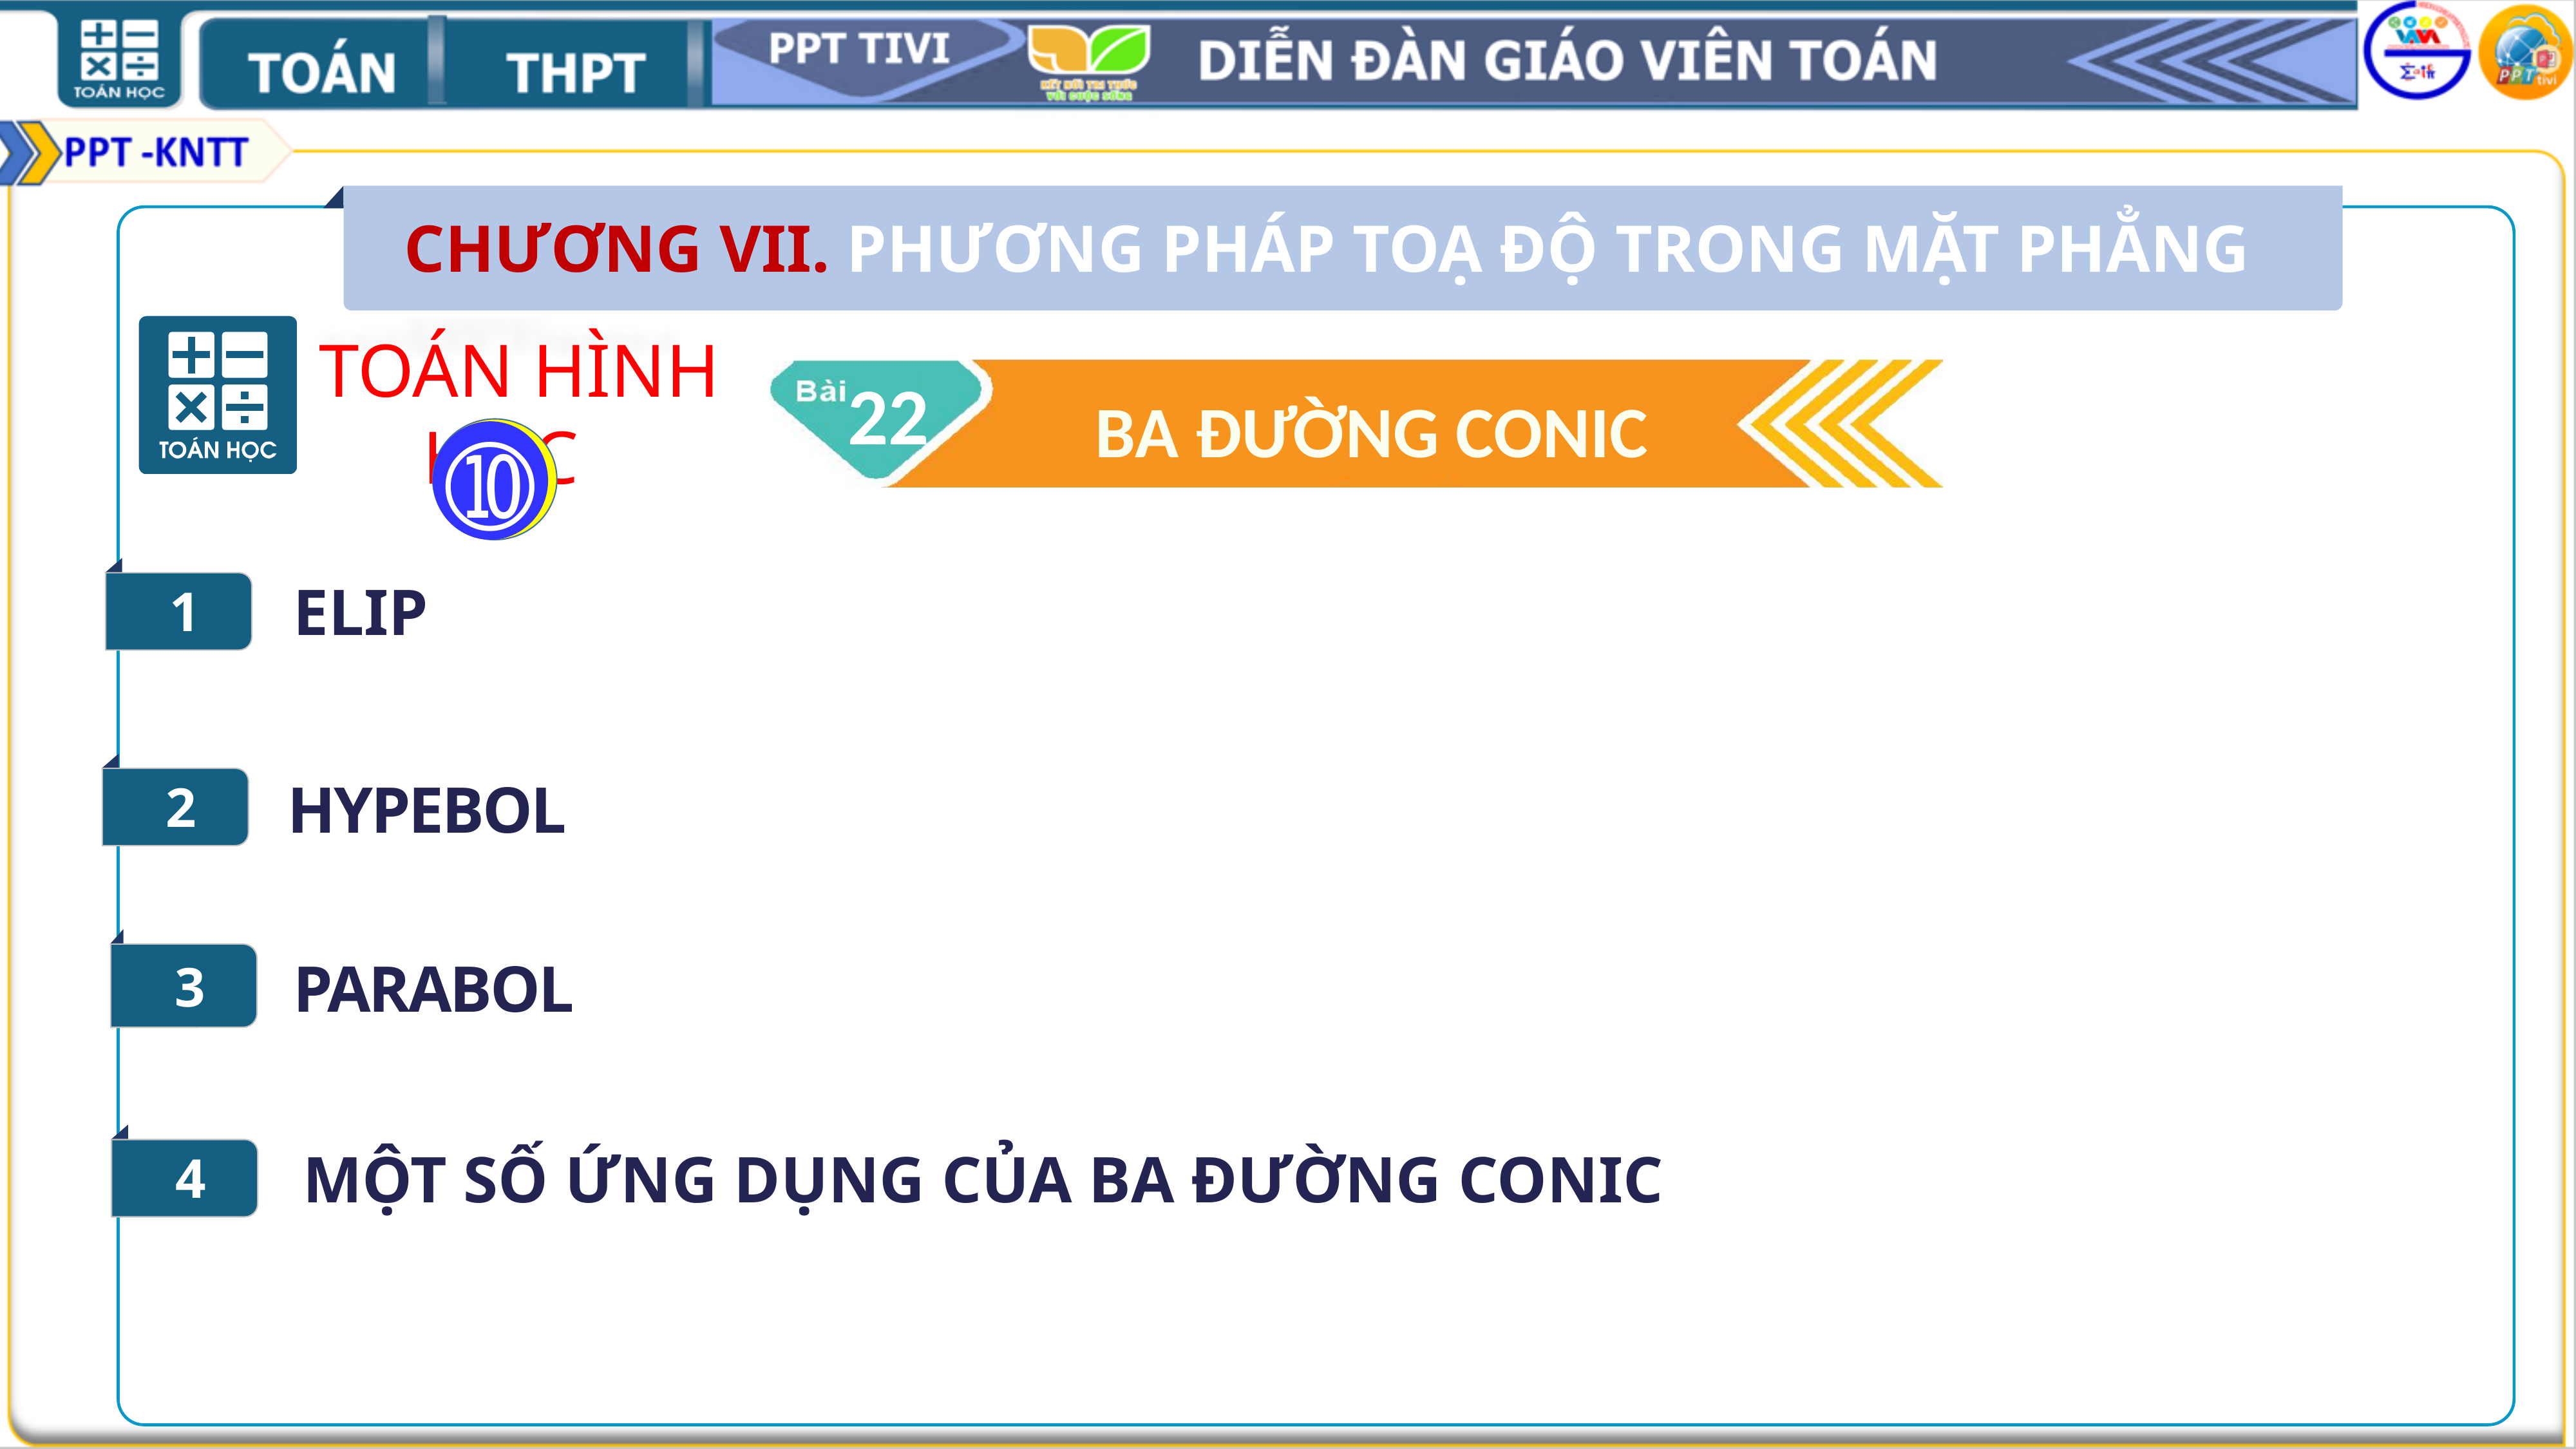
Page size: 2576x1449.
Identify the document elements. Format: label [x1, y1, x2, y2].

text_box [101, 185, 2514, 1425]
text_box [769, 353, 1943, 489]
picture [0, 0, 2576, 1449]
